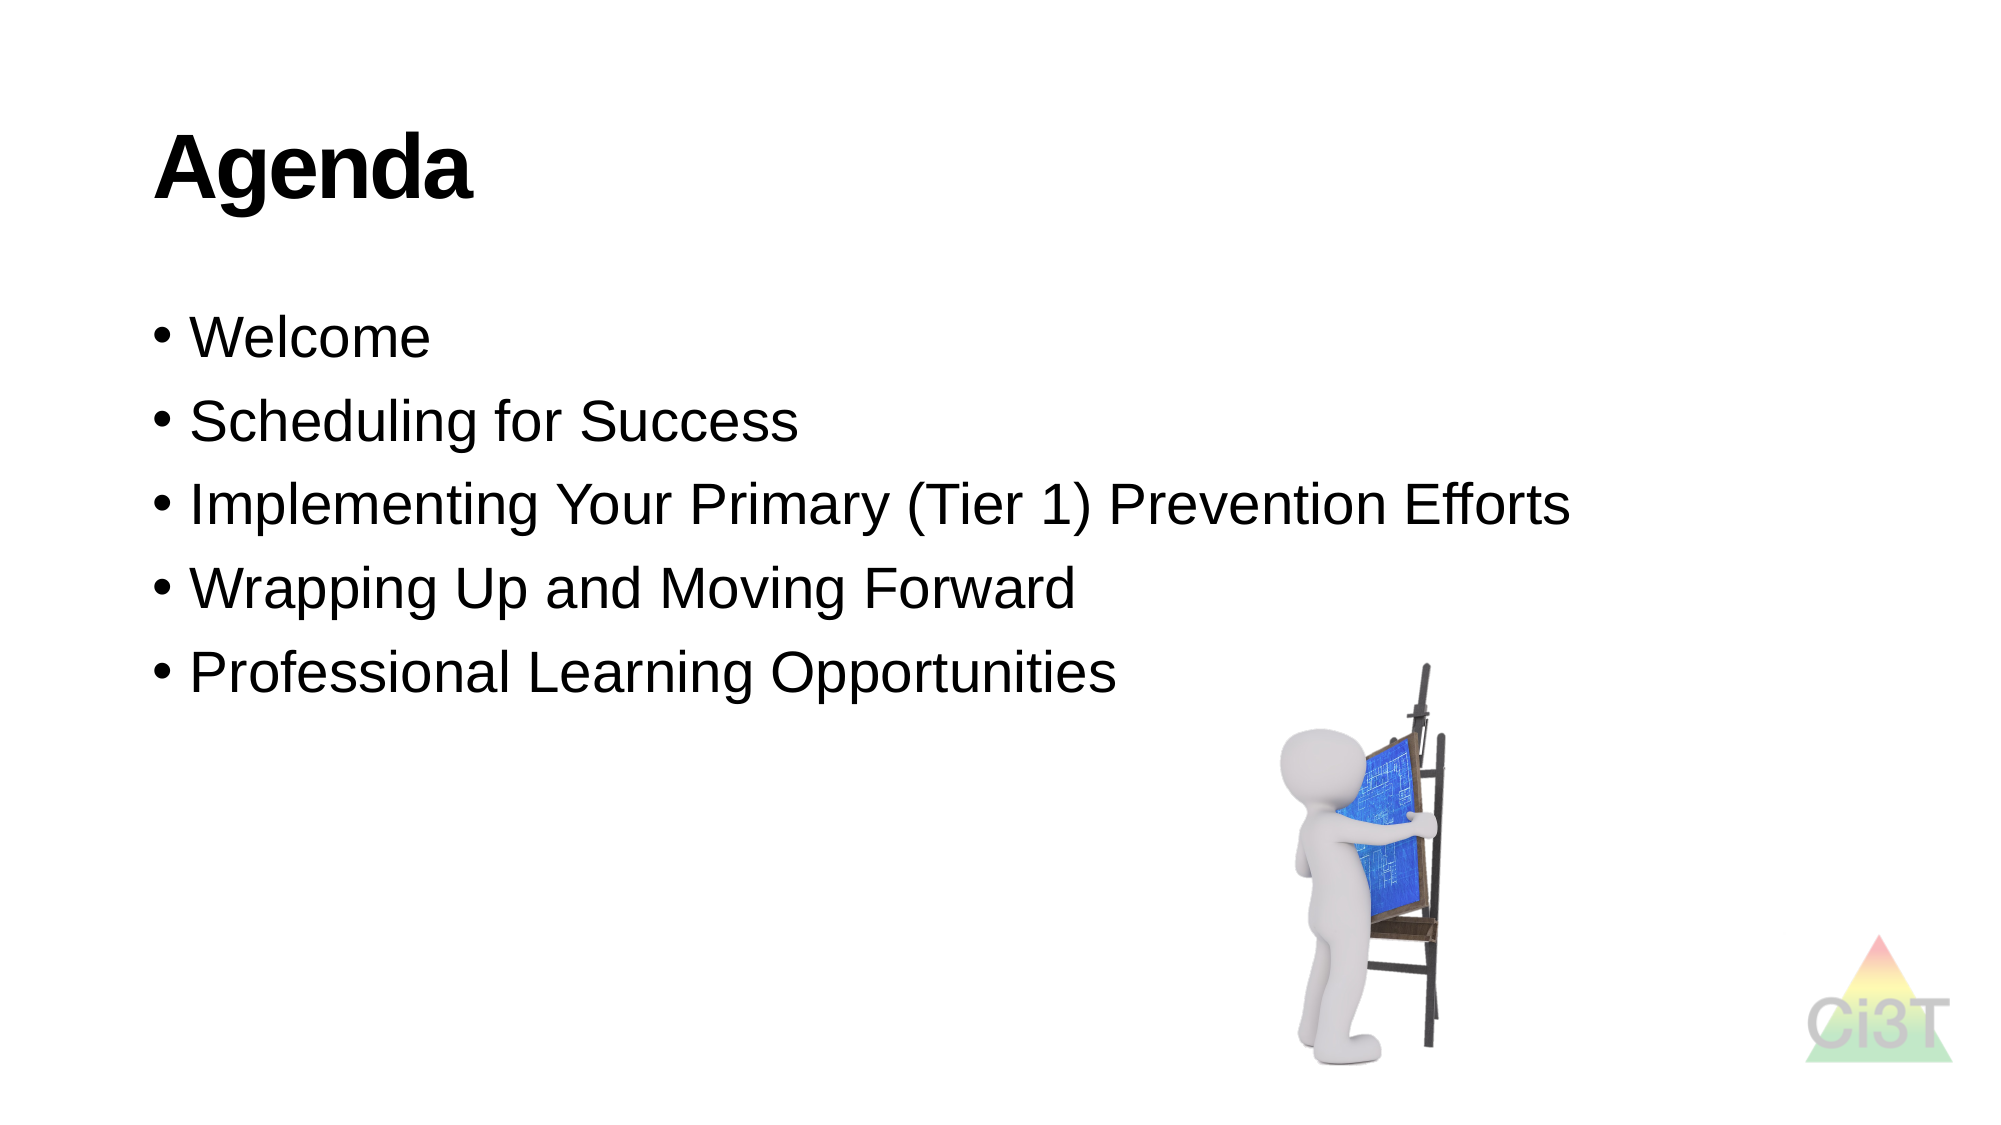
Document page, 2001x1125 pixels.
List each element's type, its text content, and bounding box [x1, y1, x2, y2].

list Welcome Scheduling for Success Implementing Your Primary (Tier 1) Prevention Efforts Wrapping Up and Moving Forward Professional Learning Opportunities [137, 299, 1863, 1014]
title Agenda [137, 59, 1863, 278]
picture [1268, 650, 1461, 1076]
